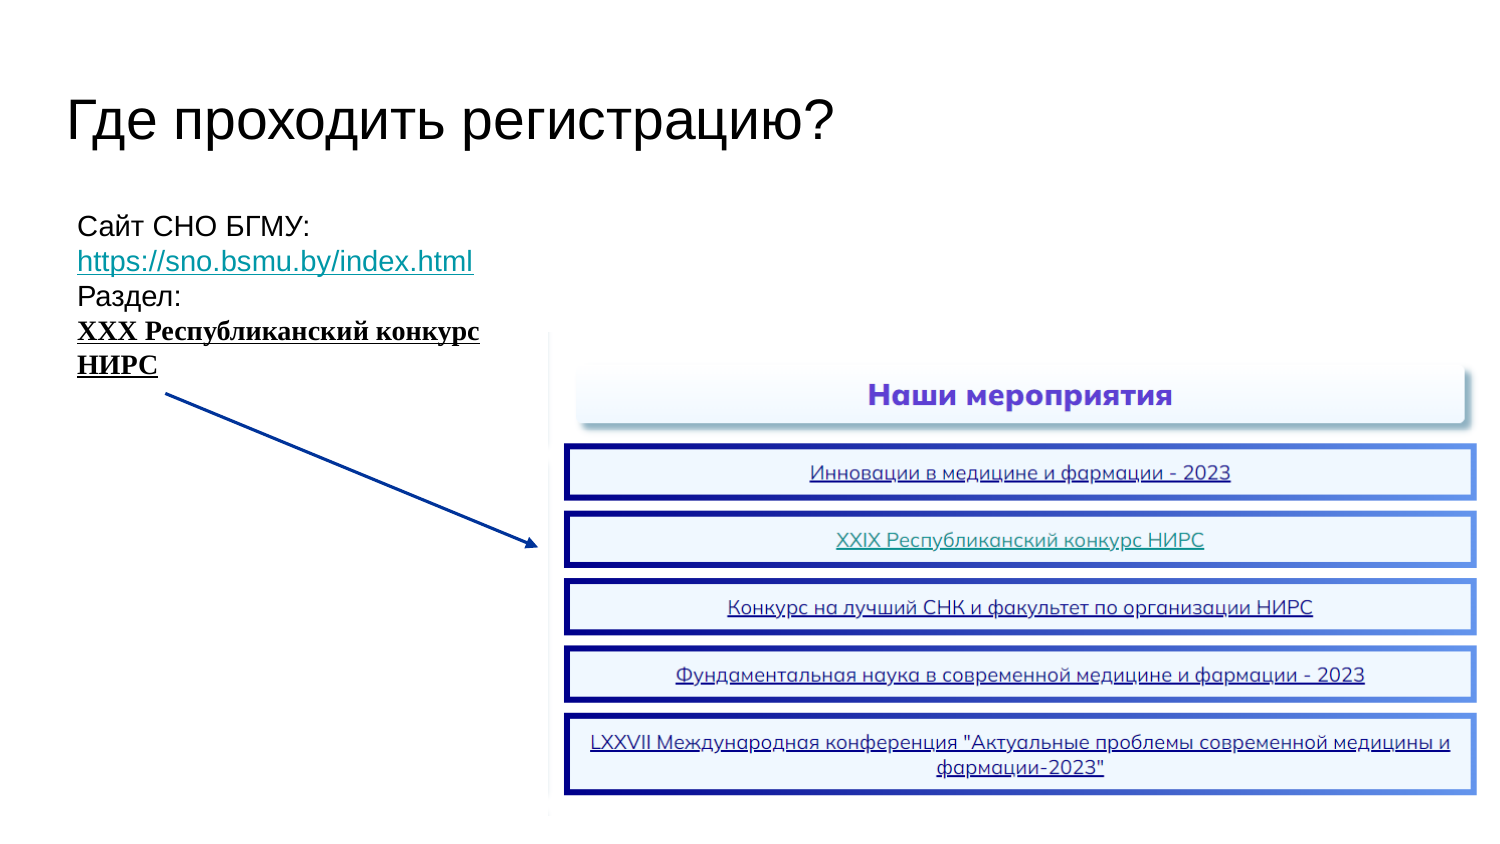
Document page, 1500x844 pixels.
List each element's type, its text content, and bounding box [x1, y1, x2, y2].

title Где проходить регистрацию? [51, 72, 1449, 167]
text_box Сайт СНО БГМУ: https://sno.bsmu.by/index.html Раздел: XXX Республиканский конкурс НИРС [62, 192, 509, 396]
picture [547, 332, 1500, 816]
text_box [164, 393, 539, 548]
